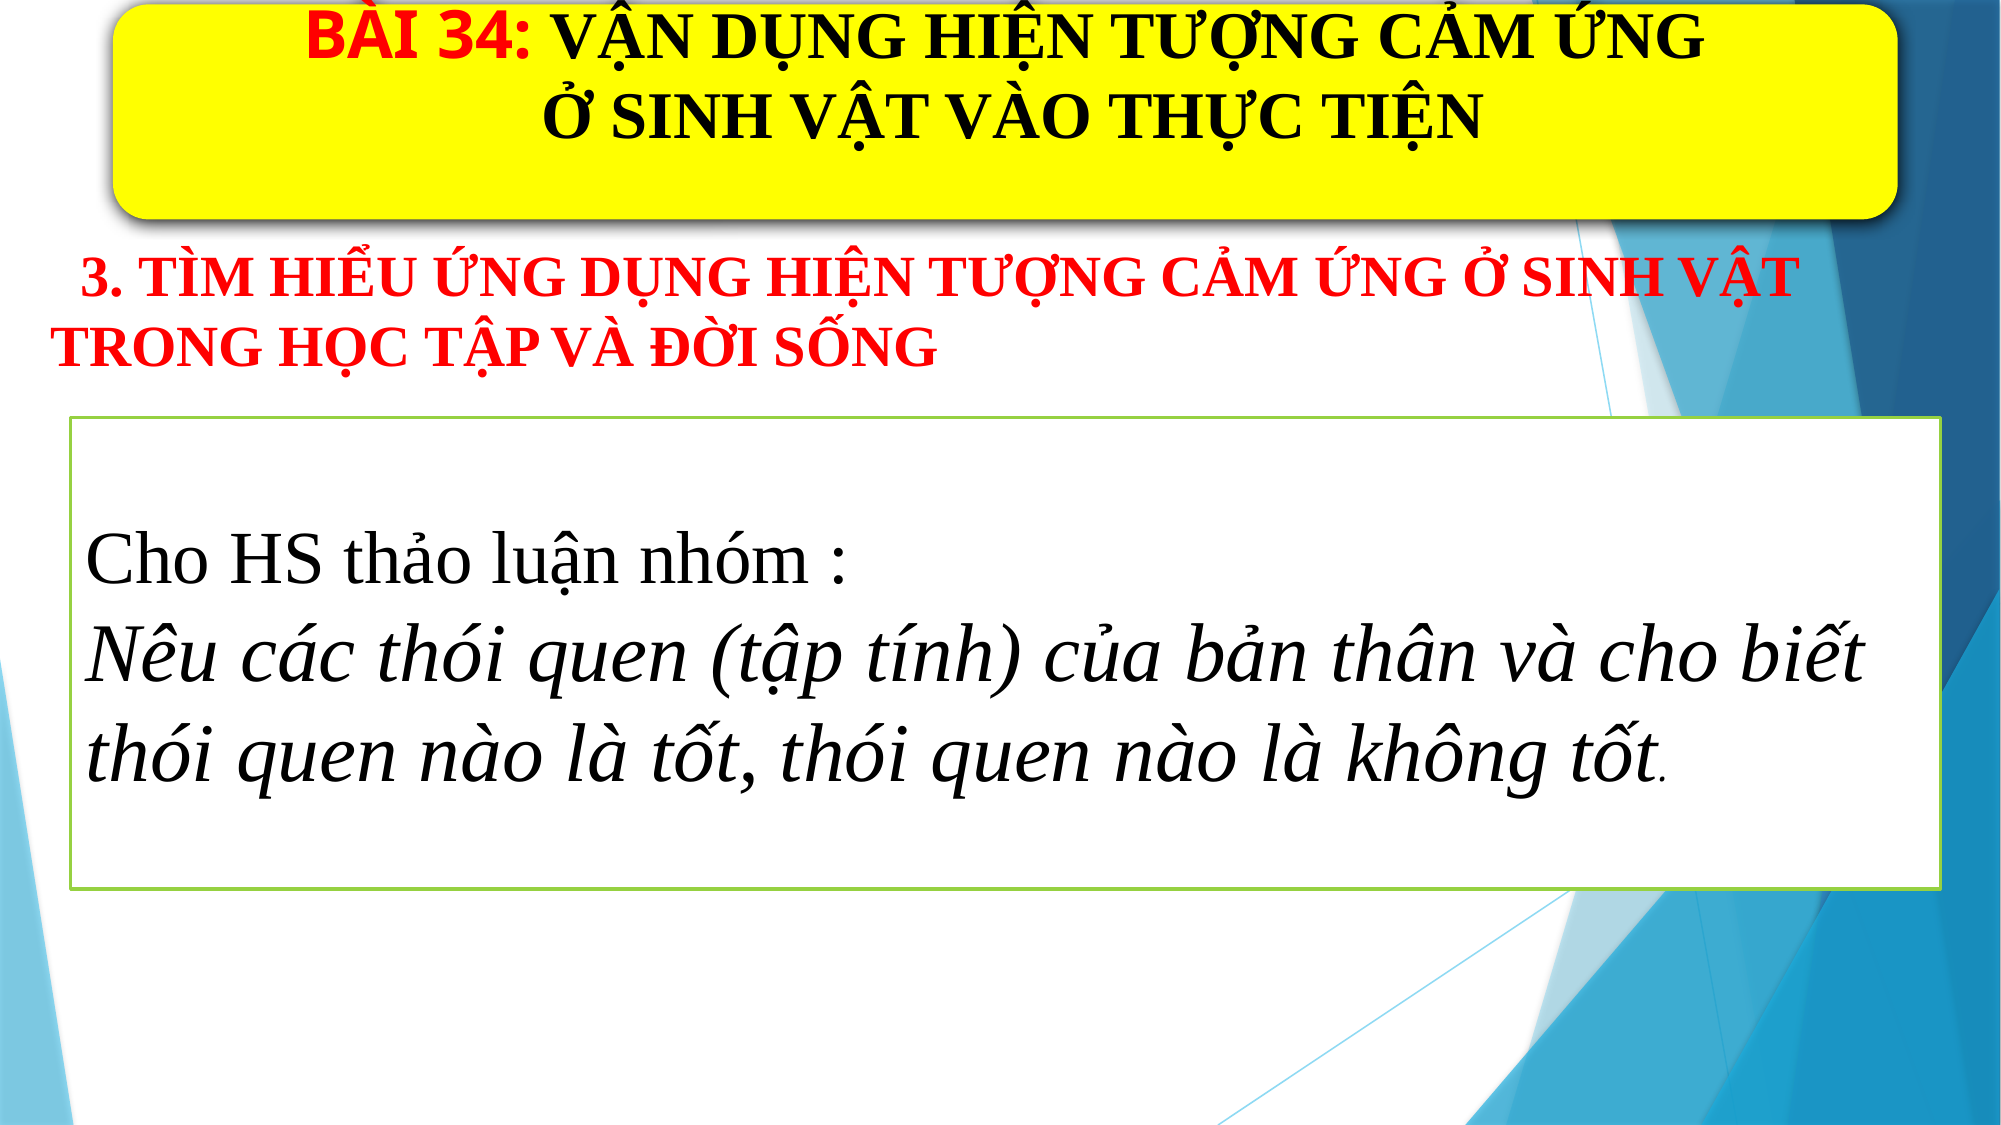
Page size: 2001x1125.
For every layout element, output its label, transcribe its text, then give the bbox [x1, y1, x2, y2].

text_box 3. TÌM HIỂU ỨNG DỤNG HIỆN TƯỢNG CẢM ỨNG Ở SINH VẬT TRONG HỌC TẬP VÀ ĐỜI SỐNG [35, 160, 2000, 456]
text_box Cho HS thảo luận nhóm : Nêu các thói quen (tập tính) của bản thân và cho biết thói quen nào là tốt, thói quen nào là không tốt. [69, 416, 1942, 891]
text_box BÀI 34: VẬN DỤNG HIỆN TƯỢNG CẢM ỨNG Ở SINH VẬT VÀO THỰC TIỆN [111, 2, 1900, 160]
